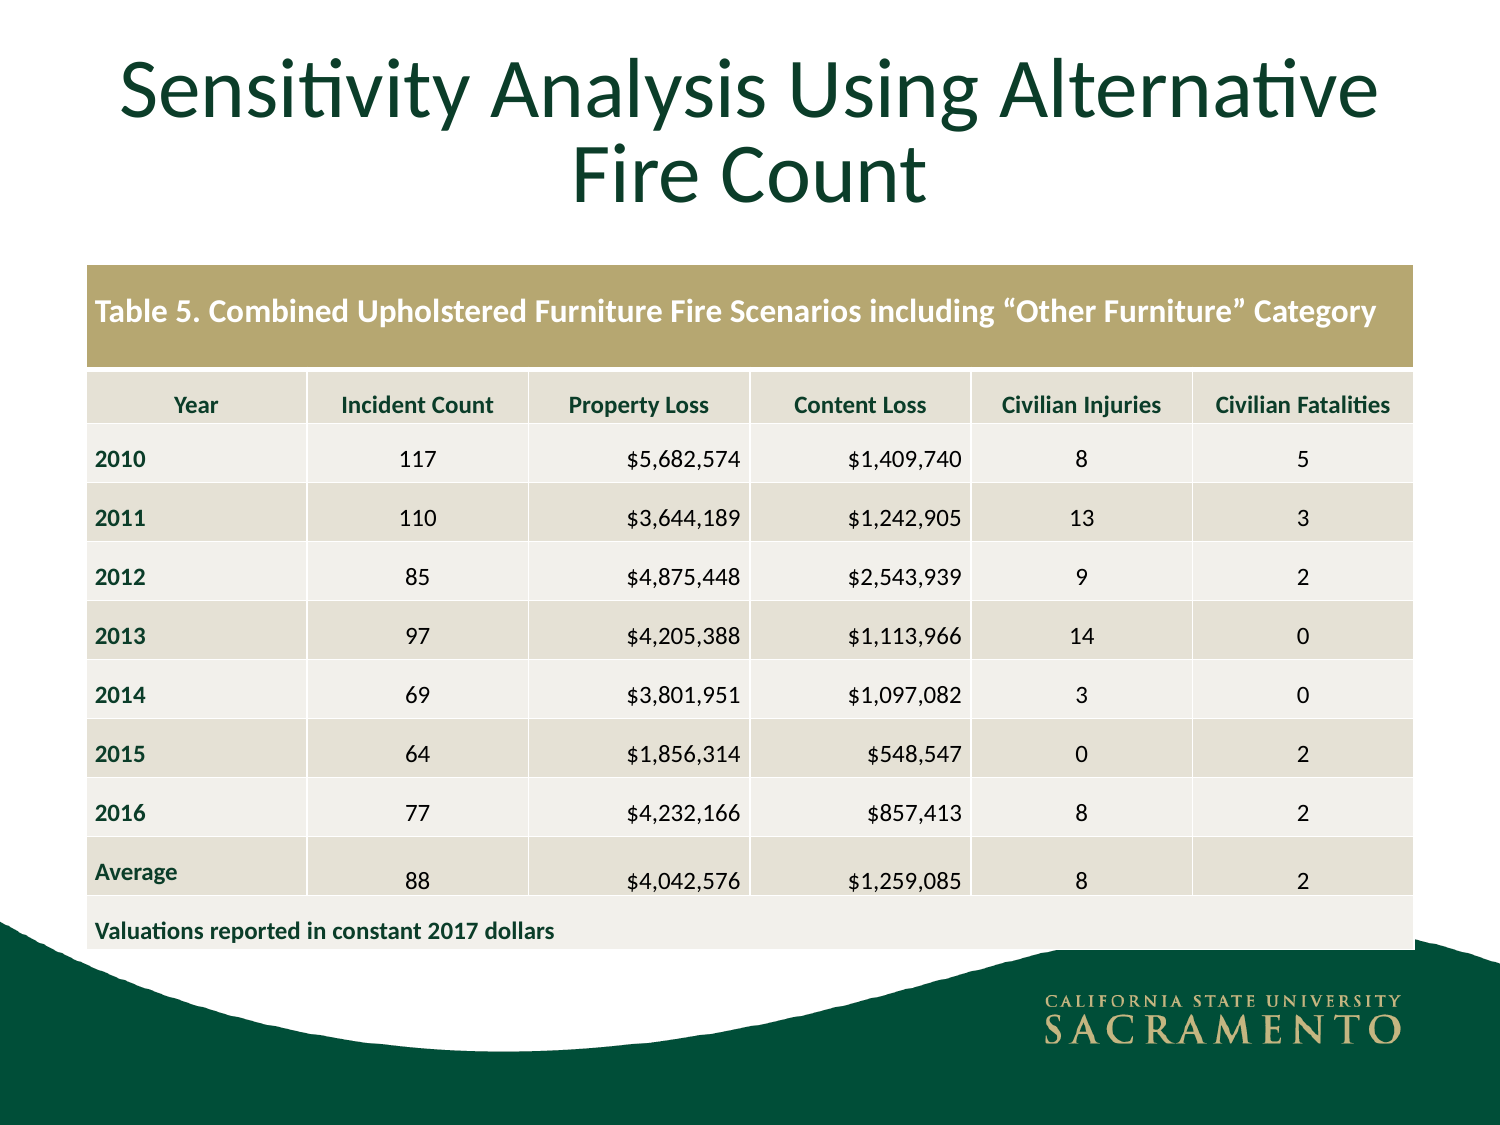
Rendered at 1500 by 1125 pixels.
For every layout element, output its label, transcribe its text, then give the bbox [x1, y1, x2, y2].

table_cell $4,042,576 [529, 837, 749, 895]
table_cell 2 [1193, 719, 1413, 777]
table_cell 2 [1193, 837, 1413, 895]
table_cell 97 [308, 601, 528, 659]
table_cell $857,413 [751, 778, 970, 836]
table_cell 5 [1193, 424, 1413, 482]
table_cell Civilian Fatalities [1193, 372, 1413, 423]
table_cell 2014 [87, 660, 306, 718]
table_cell 8 [972, 778, 1192, 836]
table_cell 88 [308, 837, 528, 895]
table_cell 3 [1193, 483, 1413, 541]
table_cell Content Loss [751, 372, 970, 423]
table_cell 2 [1193, 542, 1413, 600]
table_cell 85 [308, 542, 528, 600]
table_cell Valuations reported in constant 2017 dollars [87, 896, 1413, 949]
table_cell $4,232,166 [529, 778, 749, 836]
table_cell $4,875,448 [529, 542, 749, 600]
table_cell 110 [308, 483, 528, 541]
table_cell $1,113,966 [751, 601, 970, 659]
table_cell 2 [1193, 778, 1413, 836]
table_cell $1,409,740 [751, 424, 970, 482]
table_cell 2015 [87, 719, 306, 777]
table_cell Incident Count [308, 372, 528, 423]
table_cell 2011 [87, 483, 306, 541]
table_cell $1,097,082 [751, 660, 970, 718]
table_cell 13 [972, 483, 1192, 541]
table_cell $5,682,574 [529, 424, 749, 482]
table_cell Year [87, 372, 306, 423]
table_cell 117 [308, 424, 528, 482]
table_cell 0 [972, 719, 1192, 777]
table_cell $1,856,314 [529, 719, 749, 777]
table_cell Civilian Injuries [972, 372, 1192, 423]
table_cell $1,259,085 [751, 837, 970, 895]
table_cell 2013 [87, 601, 306, 659]
table_cell 3 [972, 660, 1192, 718]
table_header Table 5. Combined Upholstered Furniture Fire Scenarios including “Other Furniture” Category [87, 265, 1413, 367]
table_cell $1,242,905 [751, 483, 970, 541]
table_cell 0 [1193, 660, 1413, 718]
table_cell 8 [972, 837, 1192, 895]
table_cell 0 [1193, 601, 1413, 659]
table_cell 2016 [87, 778, 306, 836]
table_cell $4,205,388 [529, 601, 749, 659]
table_cell 2010 [87, 424, 306, 482]
table_cell 14 [972, 601, 1192, 659]
table_cell Property Loss [529, 372, 749, 423]
table_cell 64 [308, 719, 528, 777]
table_cell $3,644,189 [529, 483, 749, 541]
table_cell 77 [308, 778, 528, 836]
table_cell $2,543,939 [751, 542, 970, 600]
table_cell 9 [972, 542, 1192, 600]
picture [0, 0, 1500, 1125]
table_cell $3,801,951 [529, 660, 749, 718]
table_cell 69 [308, 660, 528, 718]
table_cell $548,547 [751, 719, 970, 777]
table_cell 2012 [87, 542, 306, 600]
title Sensitivity Analysis Using Alternative Fire Count [75, 45, 1425, 233]
table_cell 8 [972, 424, 1192, 482]
table_cell Average [87, 837, 306, 895]
